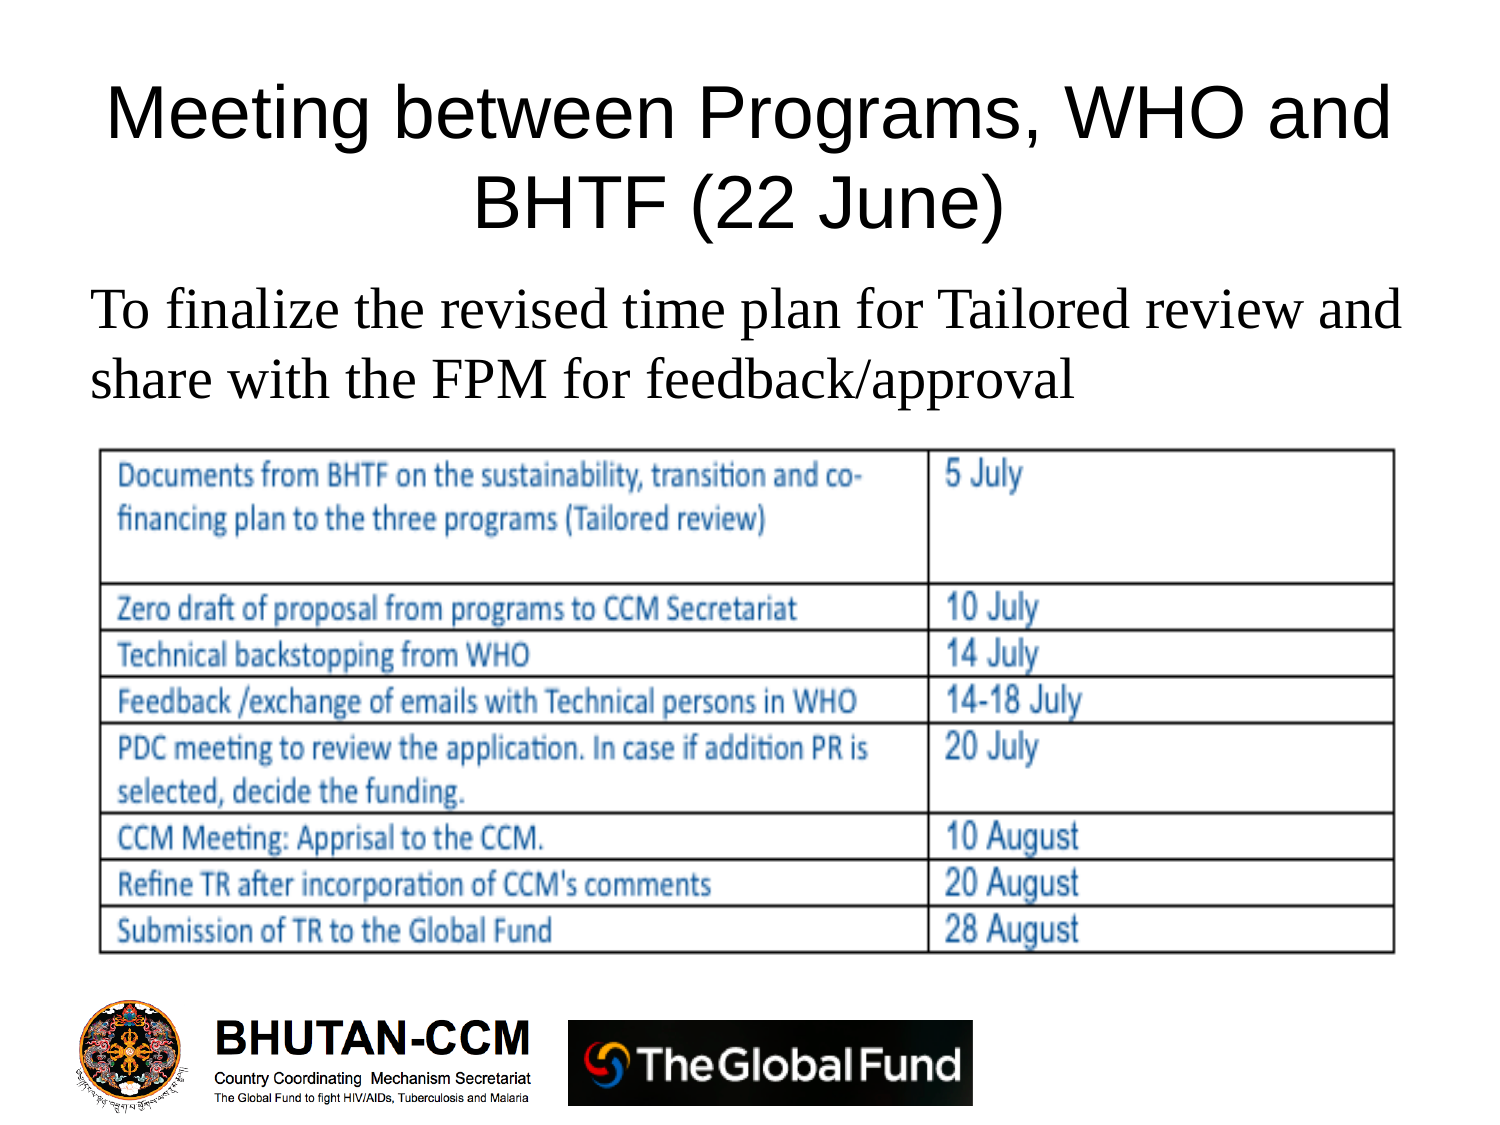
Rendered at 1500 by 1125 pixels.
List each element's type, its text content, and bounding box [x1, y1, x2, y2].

picture [75, 1005, 189, 1114]
title Meeting between Programs, WHO and BHTF (22 June) [75, 45, 1425, 262]
picture [568, 1020, 973, 1106]
picture [195, 1005, 565, 1125]
picture [86, 437, 1414, 978]
list To finalize the revised time plan for Tailored review and share with the FPM for feedback/approval [75, 262, 1425, 1005]
